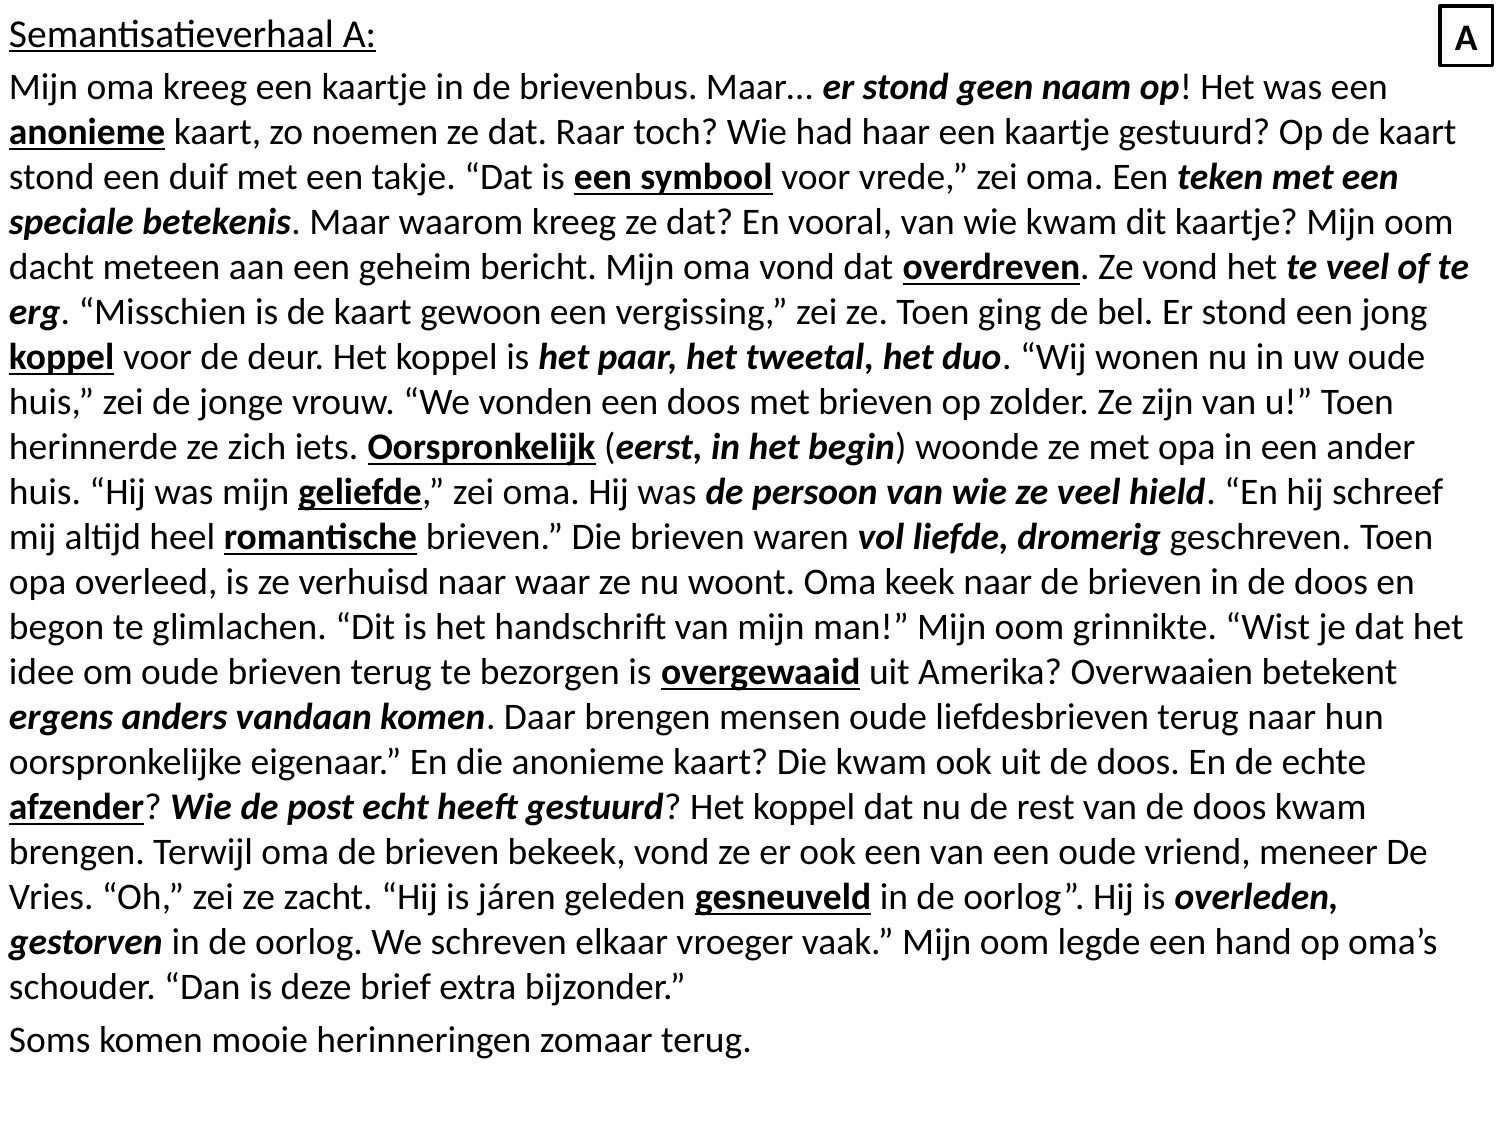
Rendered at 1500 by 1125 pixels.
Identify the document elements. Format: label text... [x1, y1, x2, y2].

list Semantisatieverhaal A: Mijn oma kreeg een kaartje in de brievenbus. Maar… er stond geen naam op! Het was een anonieme kaart, zo noemen ze dat. Raar toch? Wie had haar een kaartje gestuurd? Op de kaart stond een duif met een takje. “Dat is een symbool voor vrede,” zei oma. Een teken met een speciale betekenis. Maar waarom kreeg ze dat? En vooral, van wie kwam dit kaartje? Mijn oom dacht meteen aan een geheim bericht. Mijn oma vond dat overdreven. Ze vond het te veel of te erg. “Misschien is de kaart gewoon een vergissing,” zei ze. Toen ging de bel. Er stond een jong koppel voor de deur. Het koppel is het paar, het tweetal, het duo. “Wij wonen nu in uw oude huis,” zei de jonge vrouw. “We vonden een doos met brieven op zolder. Ze zijn van u!” Toen herinnerde ze zich iets. Oorspronkelijk (eerst, in het begin) woonde ze met opa in een ander huis. “Hij was mijn geliefde,” zei oma. Hij was de persoon van wie ze veel hield. “En hij schreef mij altijd heel romantische brieven.” Die brieven waren vol liefde, dromerig geschreven. Toen opa overleed, is ze verhuisd naar waar ze nu woont. Oma keek naar de brieven in de doos en begon te glimlachen. “Dit is het handschrift van mijn man!” Mijn oom grinnikte. “Wist je dat het idee om oude brieven terug te bezorgen is overgewaaid uit Amerika? Overwaaien betekent ergens anders vandaan komen. Daar brengen mensen oude liefdesbrieven terug naar hun oorspronkelijke eigenaar.” En die anonieme kaart? Die kwam ook uit de doos. En de echte afzender? Wie de post echt heeft gestuurd? Het koppel dat nu de rest van de doos kwam brengen. Terwijl oma de brieven bekeek, vond ze er ook een van een oude vriend, meneer De Vries. “Oh,” zei ze zacht. “Hij is járen geleden gesneuveld in de oorlog”. Hij is overleden, gestorven in de oorlog. We schreven elkaar vroeger vaak.” Mijn oom legde een hand op oma’s schouder. “Dan is deze brief extra bijzonder.” Soms komen mooie herinneringen zomaar terug. [0, 0, 1500, 1125]
text_box A [1440, 5, 1493, 66]
